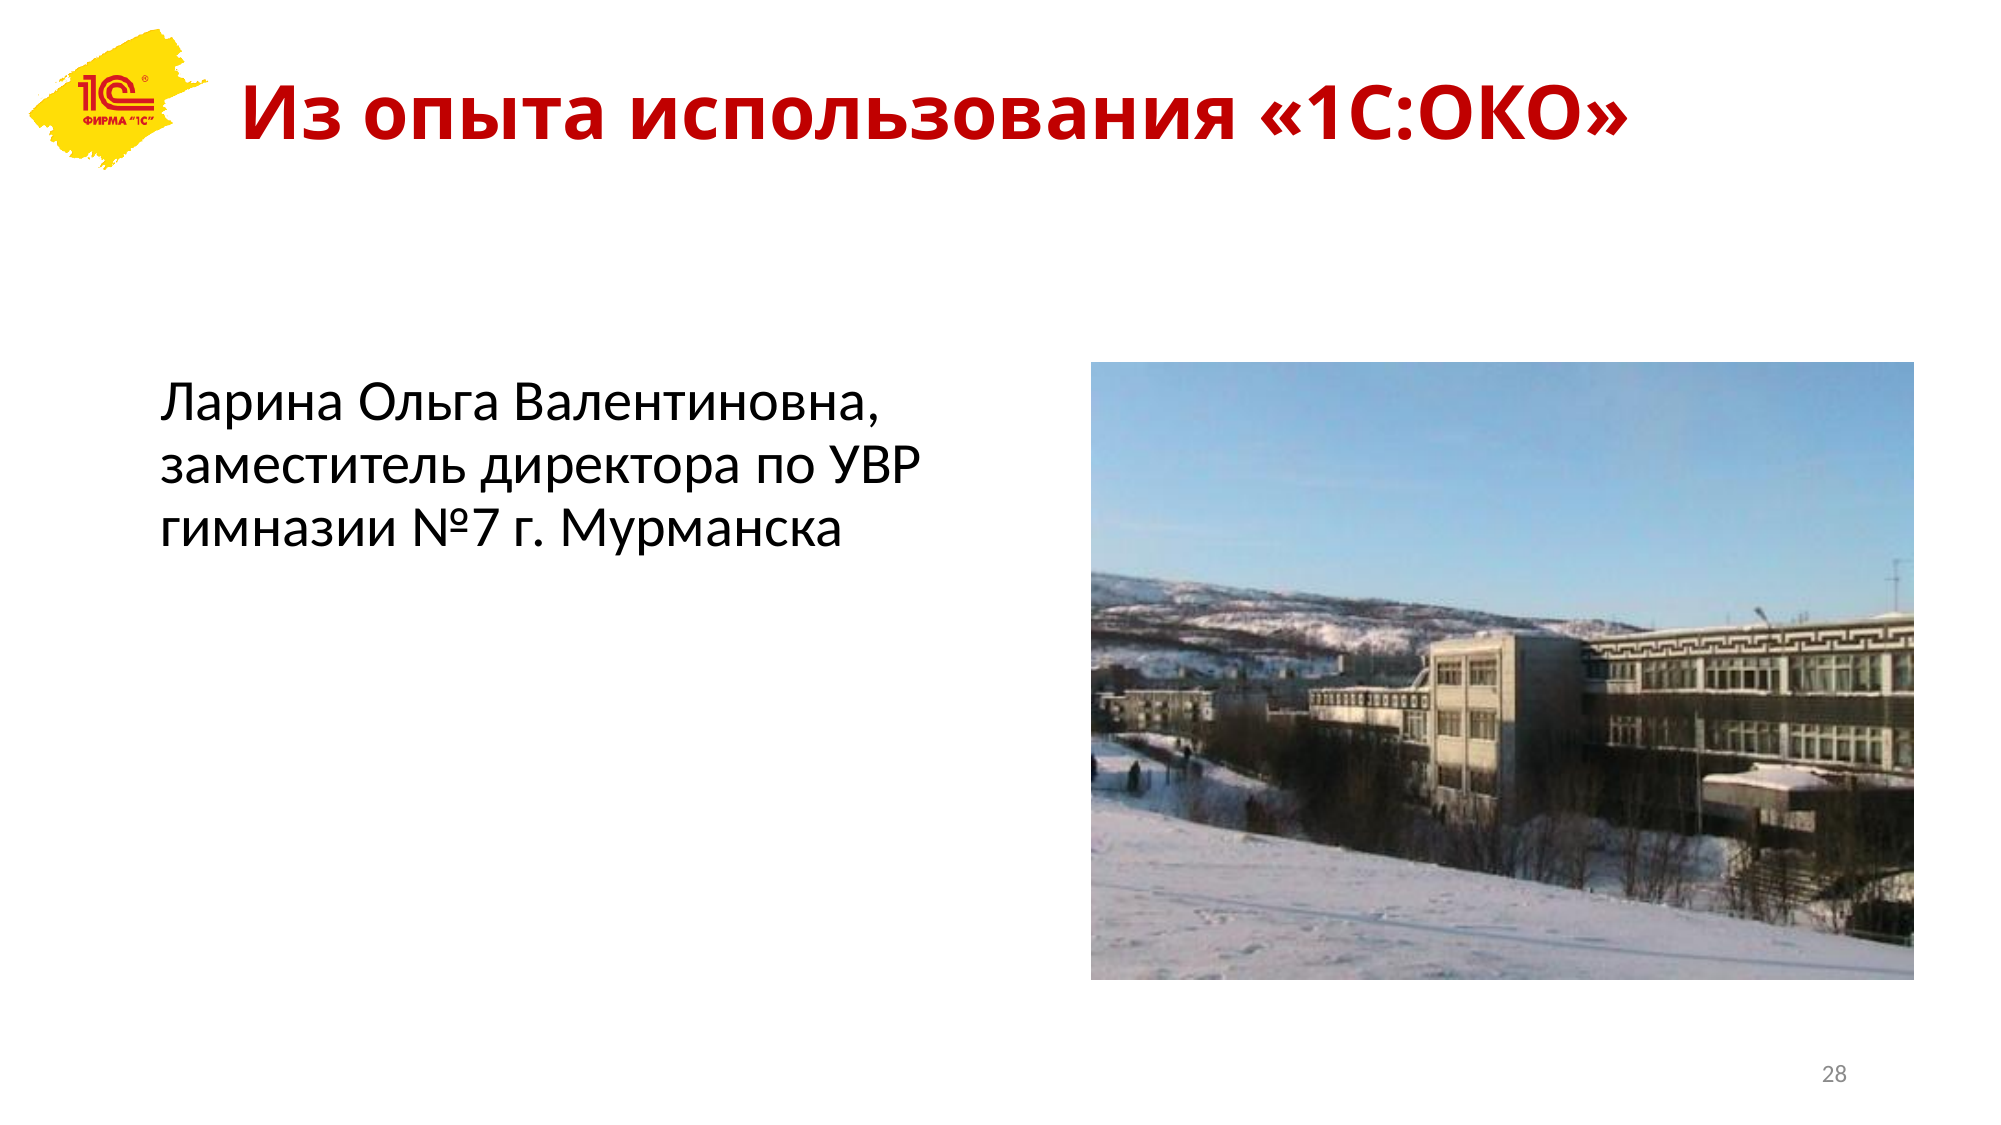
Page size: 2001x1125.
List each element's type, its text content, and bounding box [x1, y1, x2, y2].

picture [23, 24, 212, 173]
picture [1091, 362, 1914, 980]
list Ларина Ольга Валентиновна, заместитель директора по УВР гимназии №7 г. Мурманска [145, 362, 1030, 1125]
title Из опыта использования «1С:ОКО» [224, 38, 1876, 193]
slide_number 28 [1412, 1042, 1863, 1103]
